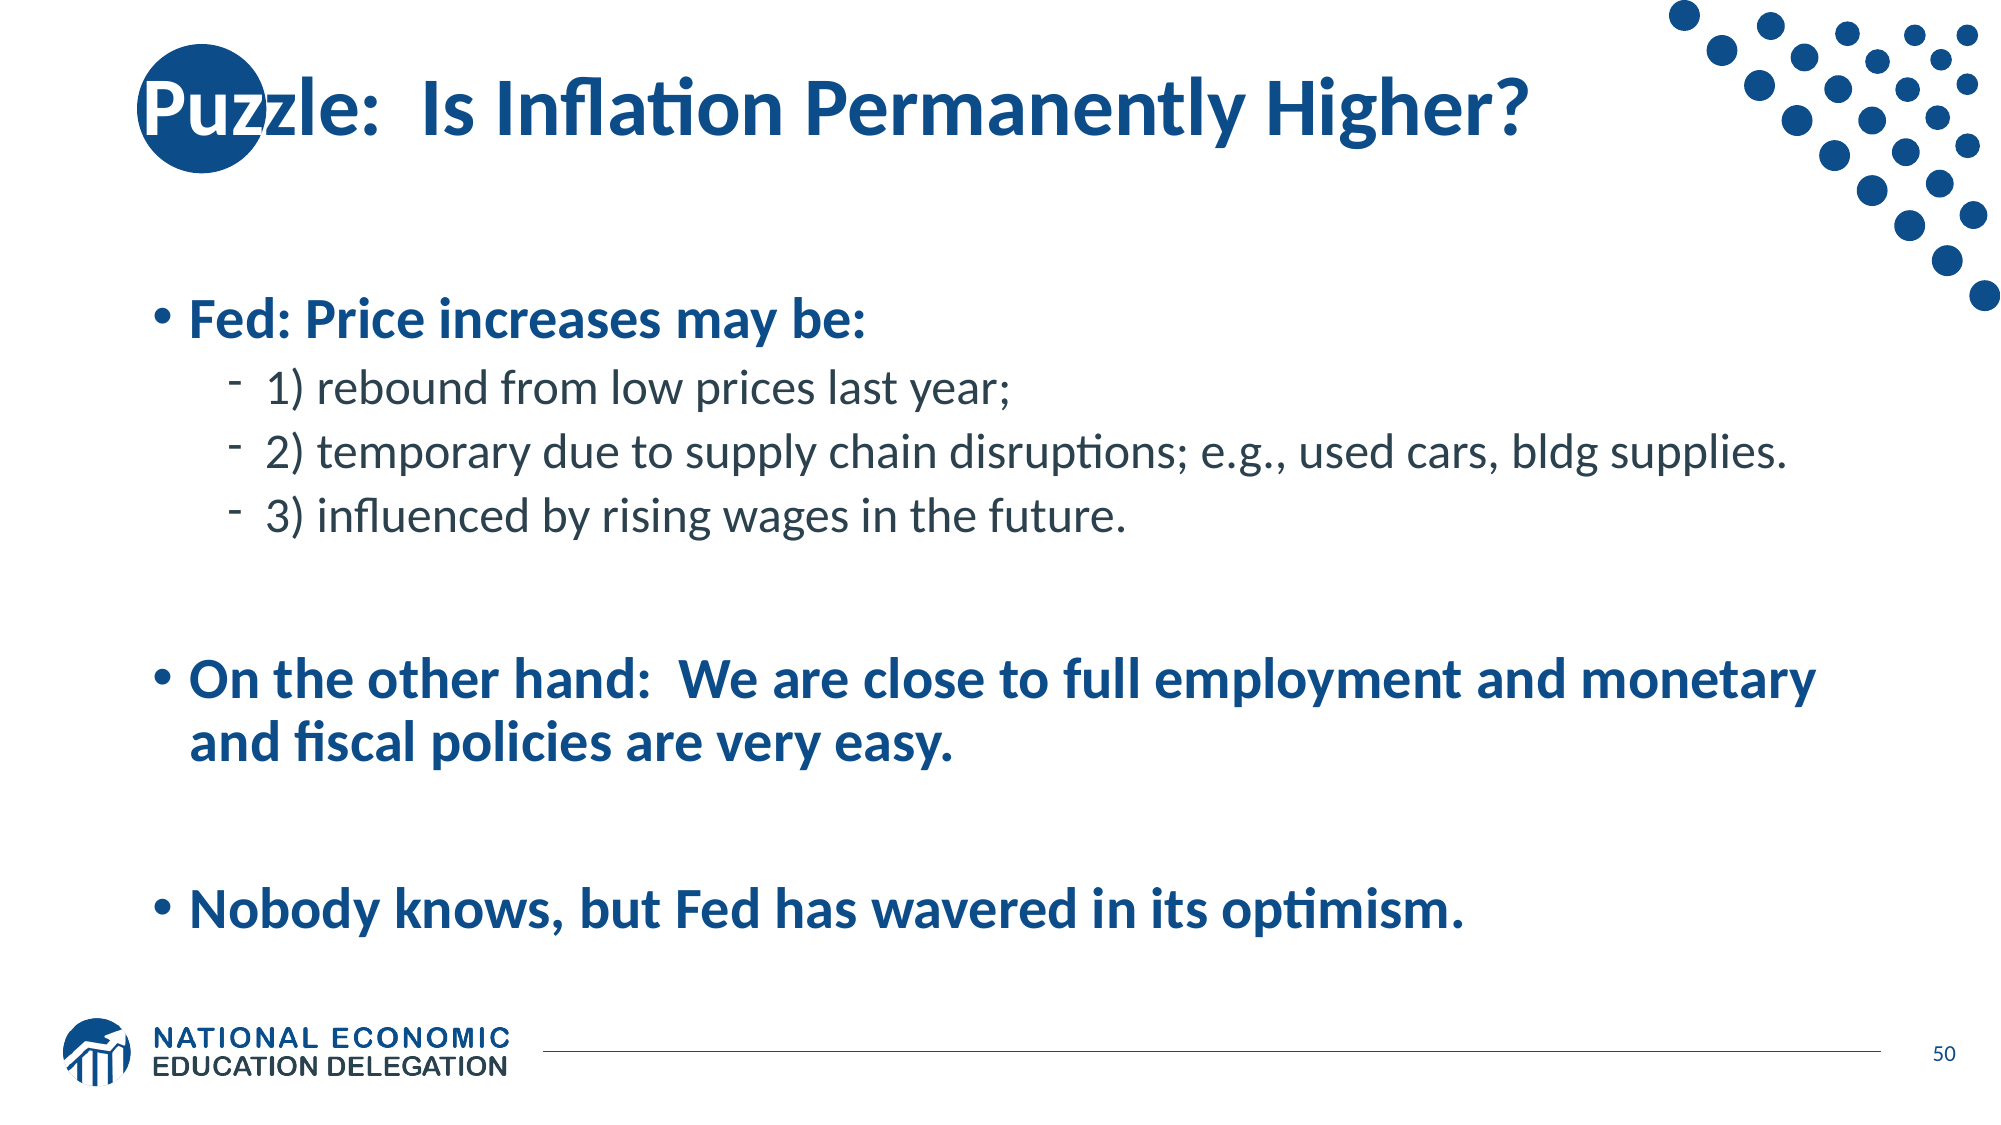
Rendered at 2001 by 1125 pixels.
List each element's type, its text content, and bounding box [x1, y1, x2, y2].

list Fed: Price increases may be: 1) rebound from low prices last year; 2) temporary due to supply chain disruptions; e.g., used cars, bldg supplies. 3) influenced by rising wages in the future. On the other hand: We are close to full employment and monetary and fiscal policies are very easy. Nobody knows, but Fed has wavered in its optimism. [137, 257, 1863, 972]
slide_number 50 [1521, 1022, 1972, 1082]
title Puzzle: Is Inflation Permanently Higher? [127, 0, 1853, 218]
picture [55, 1013, 520, 1091]
